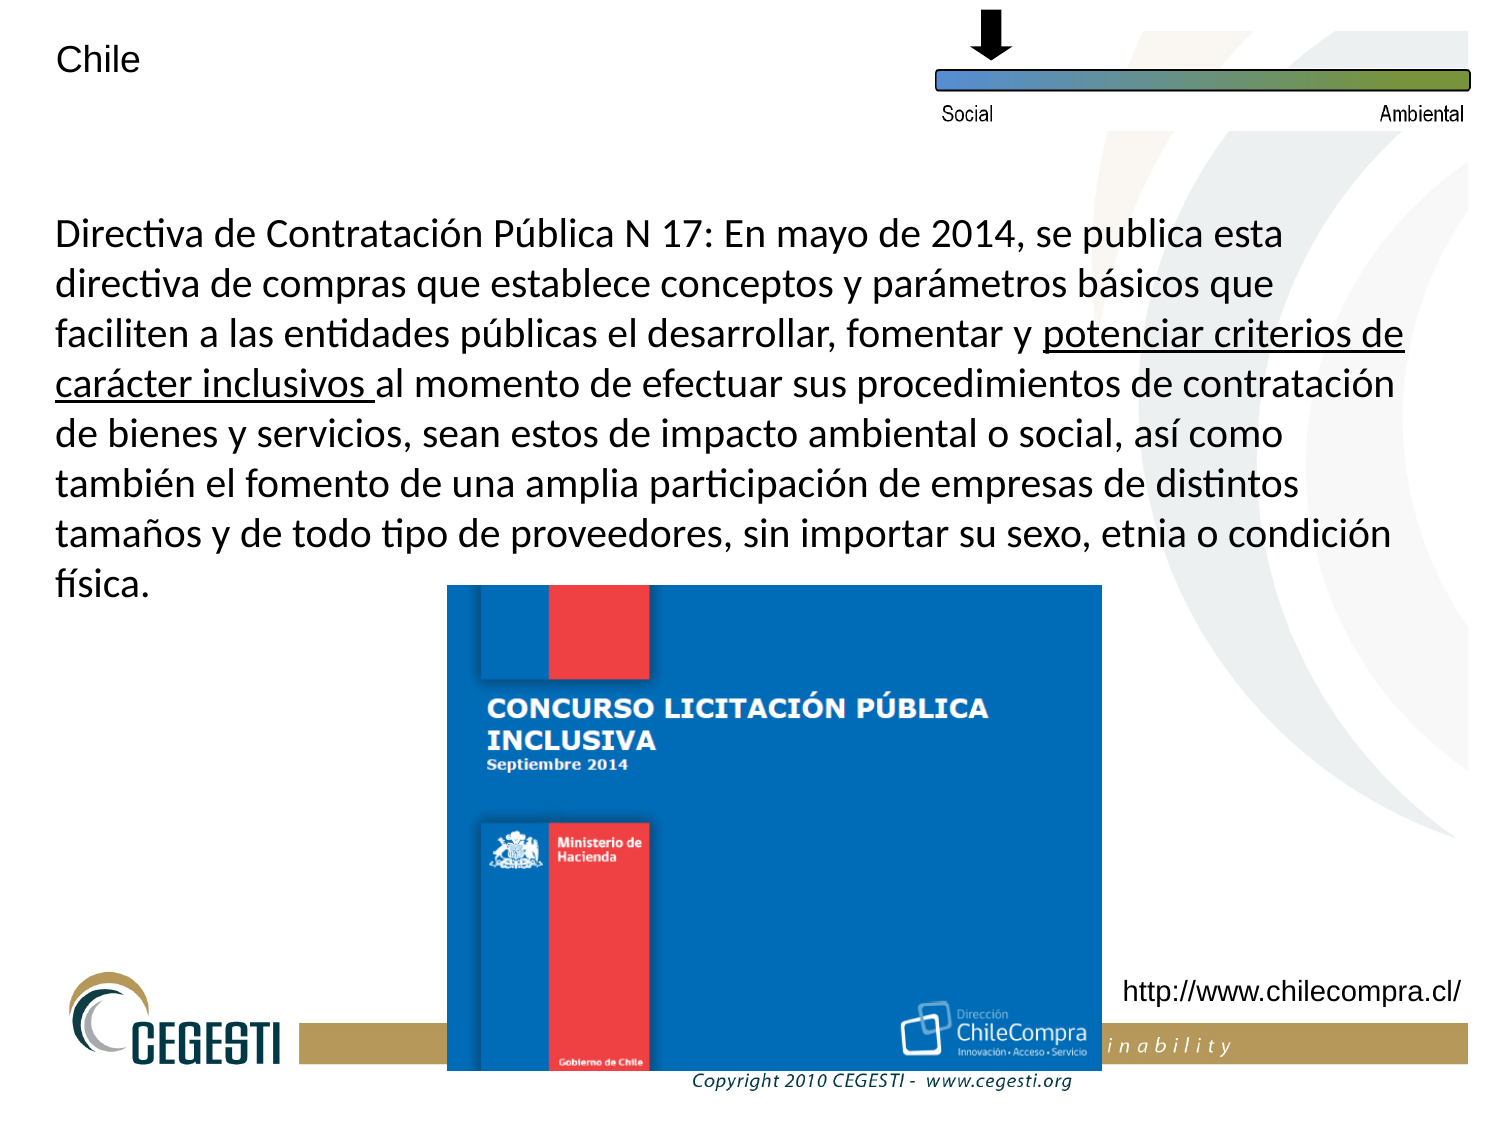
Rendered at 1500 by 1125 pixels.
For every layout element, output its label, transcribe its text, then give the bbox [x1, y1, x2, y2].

title Directiva de Contratación Pública N 17: En mayo de 2014, se publica esta directiva de compras que establece conceptos y parámetros básicos que faciliten a las entidades públicas el desarrollar, fomentar y potenciar criterios de carácter inclusivos al momento de efectuar sus procedimientos de contratación de bienes y servicios, sean estos de impacto ambiental o social, así como también el fomento de una amplia participación de empresas de distintos tamaños y de todo tipo de proveedores, sin importar su sexo, etnia o condición física. [39, 327, 1425, 570]
text_box http://www.chilecompra.cl/ [1107, 964, 1477, 1015]
text_box [972, 10, 1010, 60]
text_box Chile [41, 27, 156, 88]
picture [0, 0, 1500, 1125]
